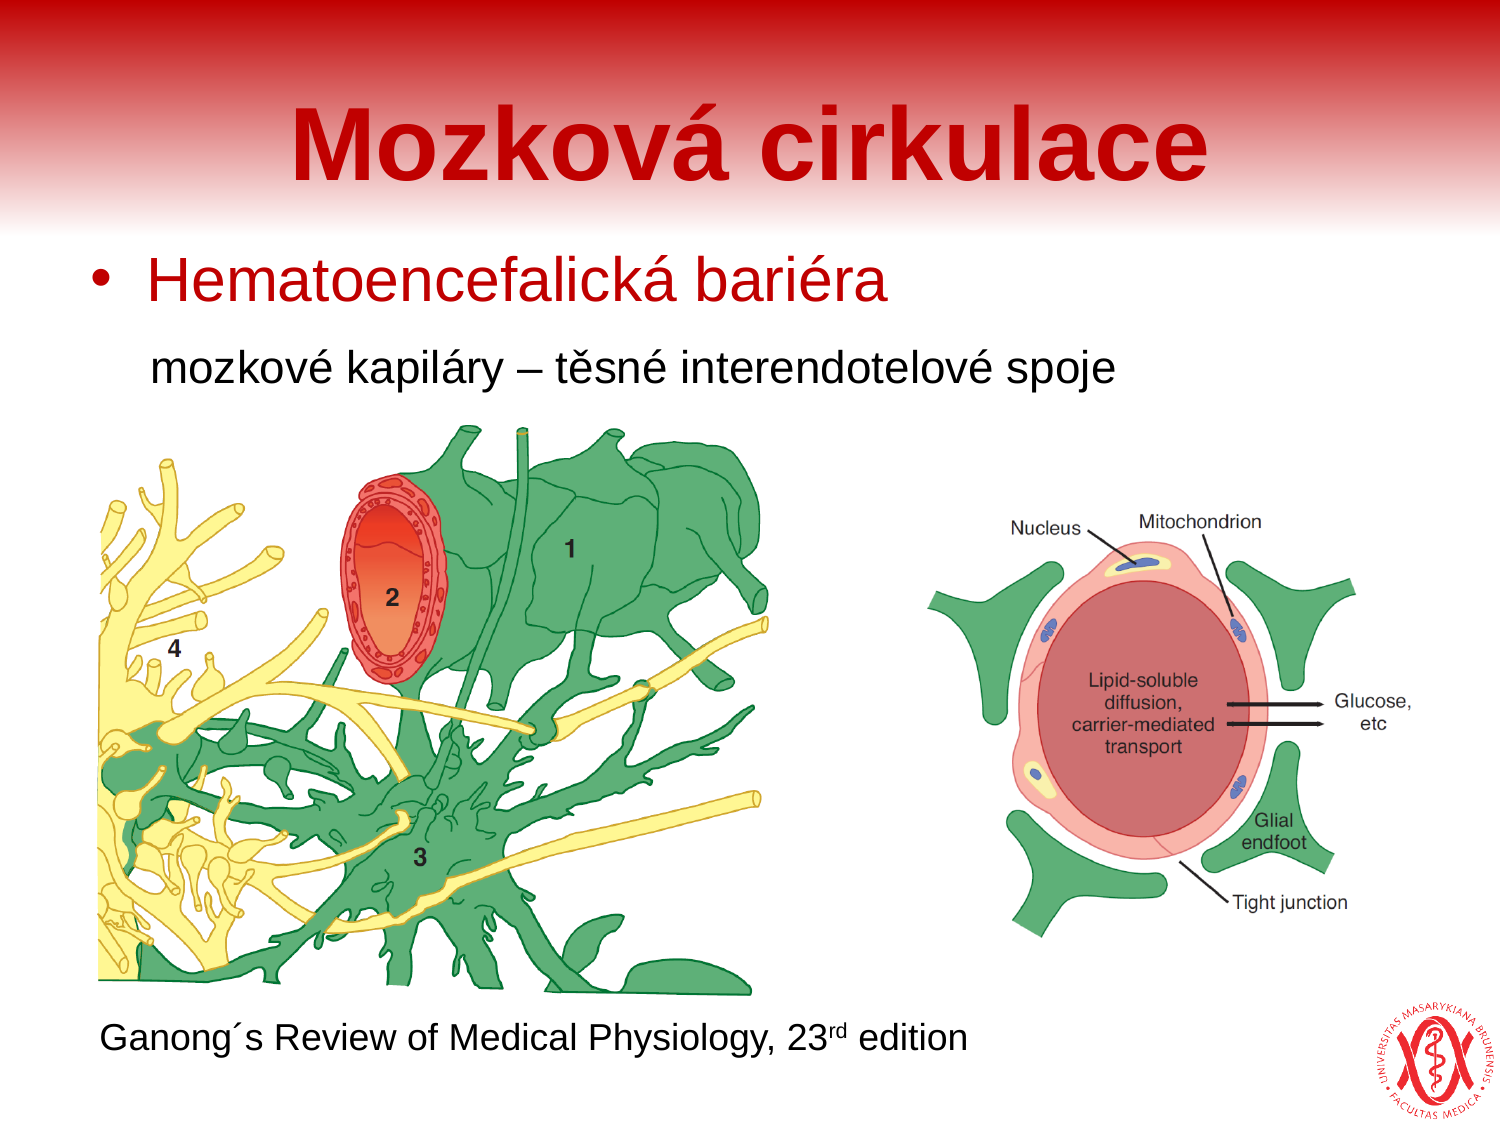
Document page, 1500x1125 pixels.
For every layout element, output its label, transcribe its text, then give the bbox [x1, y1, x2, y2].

list Hematoencefalická bariéra [75, 231, 1425, 331]
picture [1369, 998, 1500, 1125]
text_box mozkové kapiláry – těsné interendotelové spoje [135, 329, 1484, 415]
picture [926, 507, 1417, 942]
title Mozková cirkulace [75, 45, 1425, 231]
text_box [66, 414, 1001, 1067]
